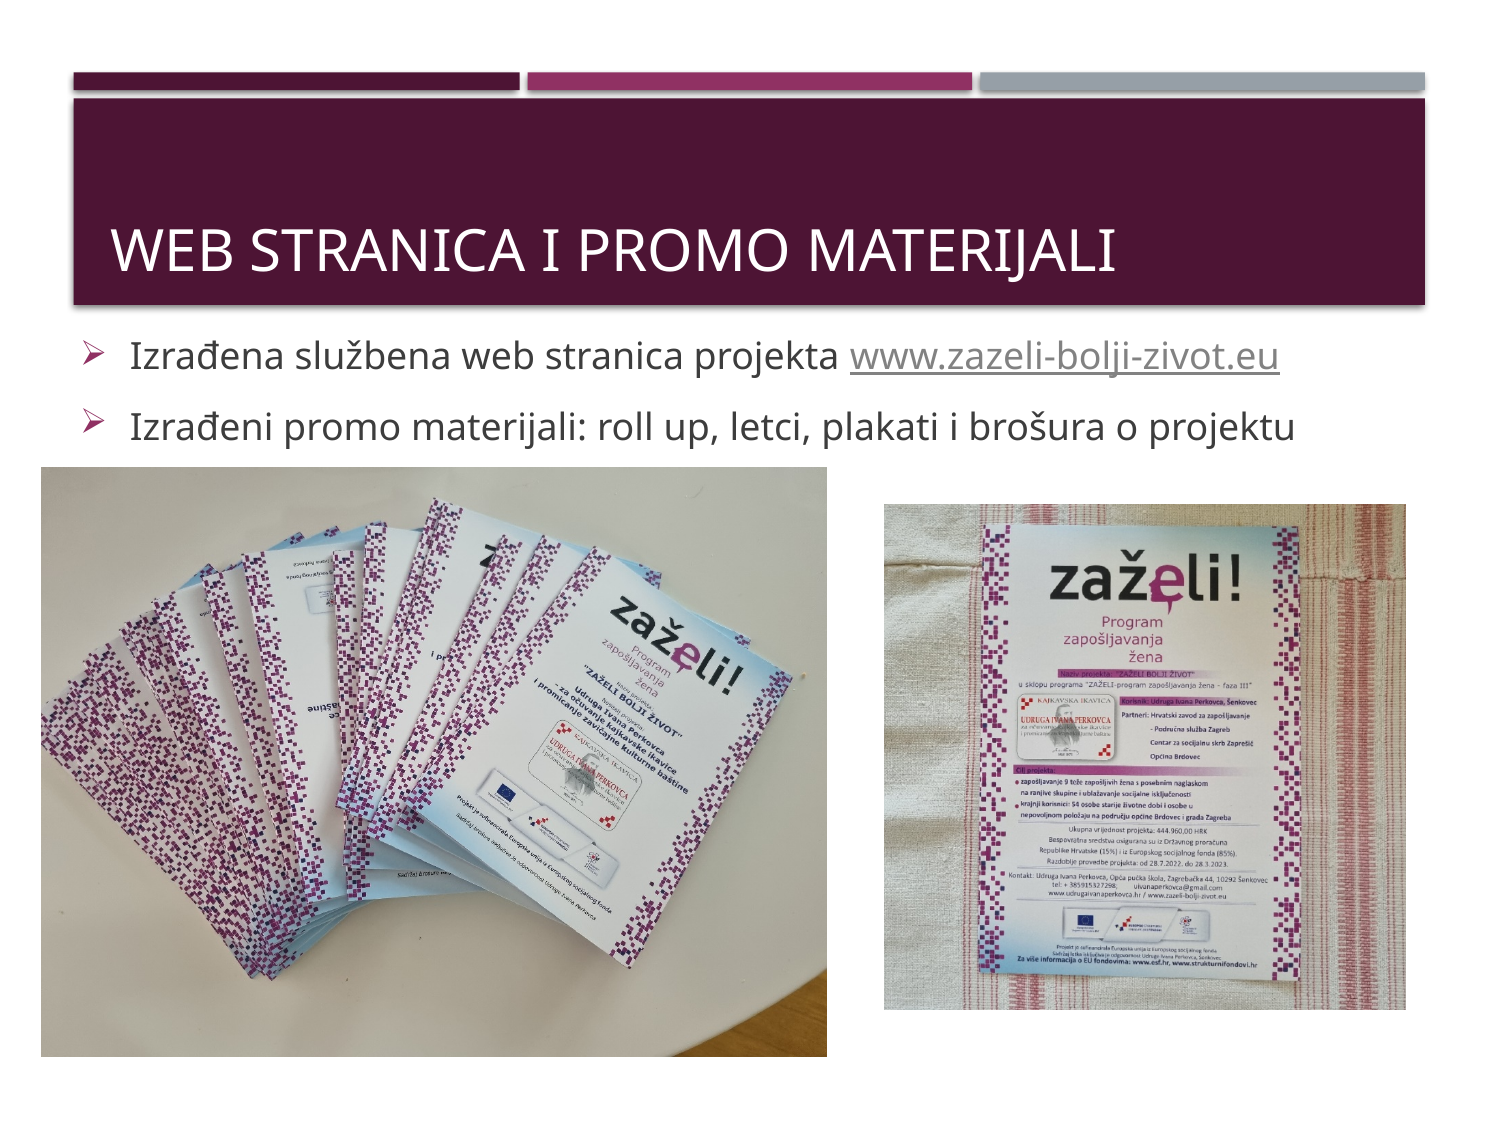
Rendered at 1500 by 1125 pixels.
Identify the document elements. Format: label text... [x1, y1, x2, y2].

picture [40, 467, 828, 1058]
list Izrađena službena web stranica projekta www.zazeli-bolji-zivot.eu Izrađeni promo materijali: roll up, letci, plakati i brošura o projektu [64, 0, 1436, 962]
picture [884, 494, 1406, 1019]
